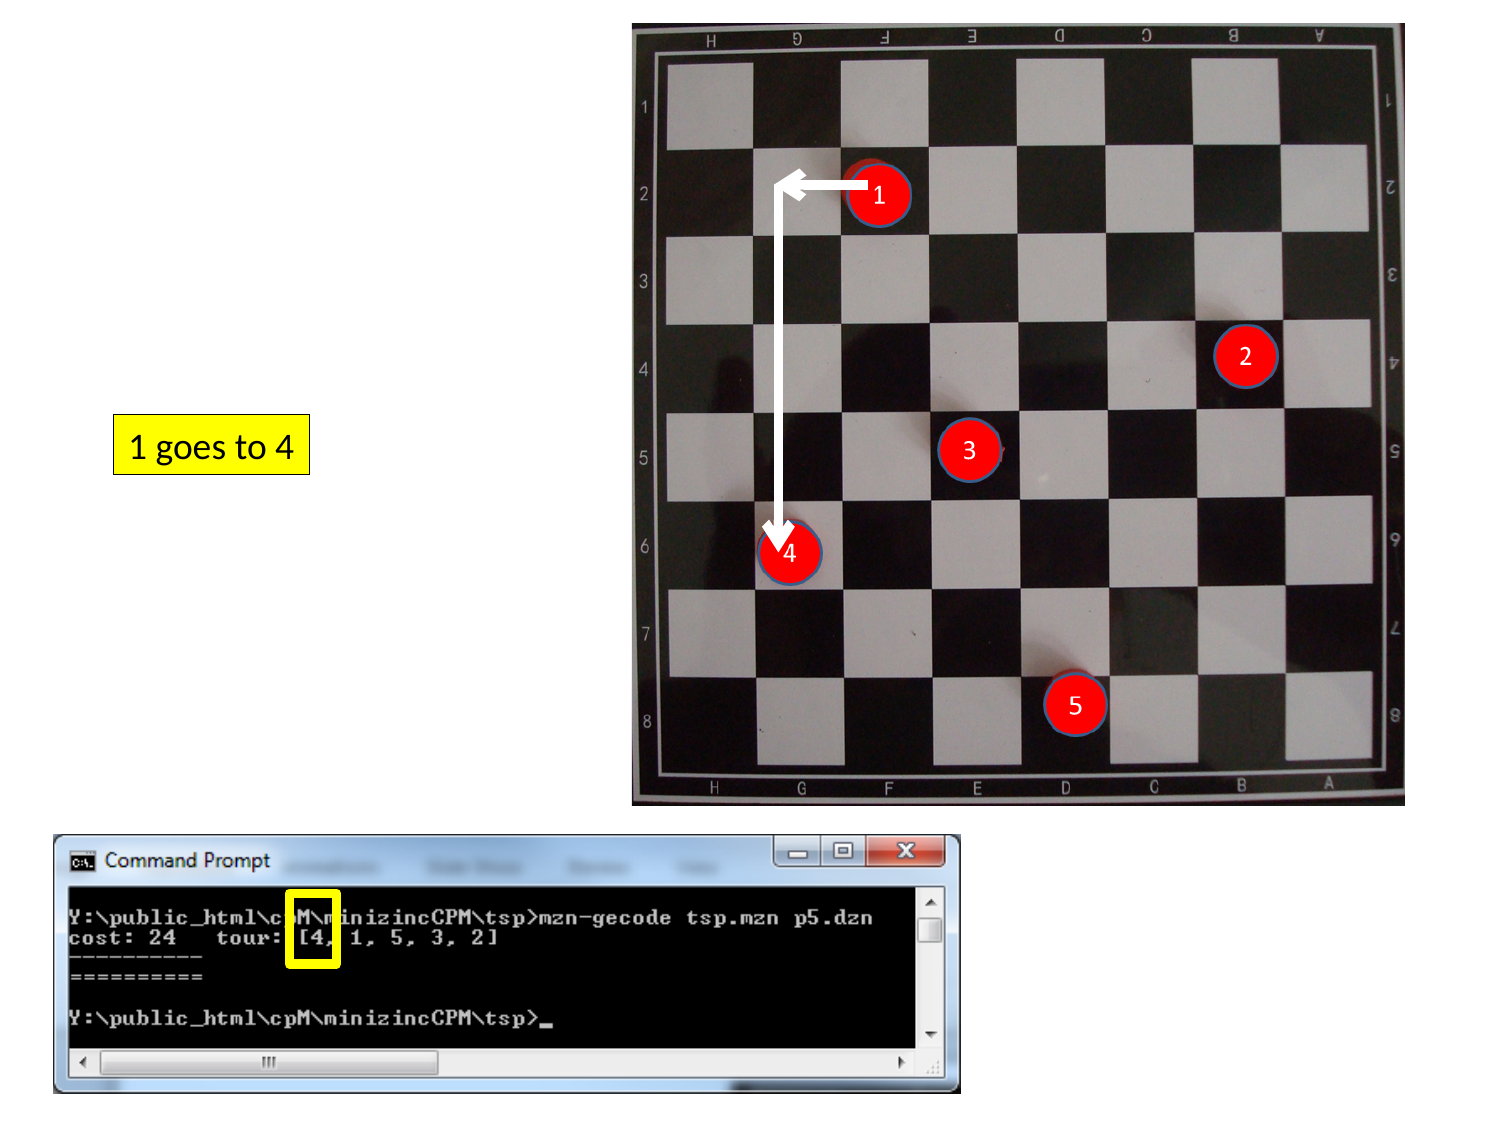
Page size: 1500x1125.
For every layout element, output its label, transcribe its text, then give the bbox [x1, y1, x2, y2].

text_box 1 goes to 4 [113, 414, 310, 475]
picture [631, 23, 1406, 806]
picture [52, 833, 961, 1095]
